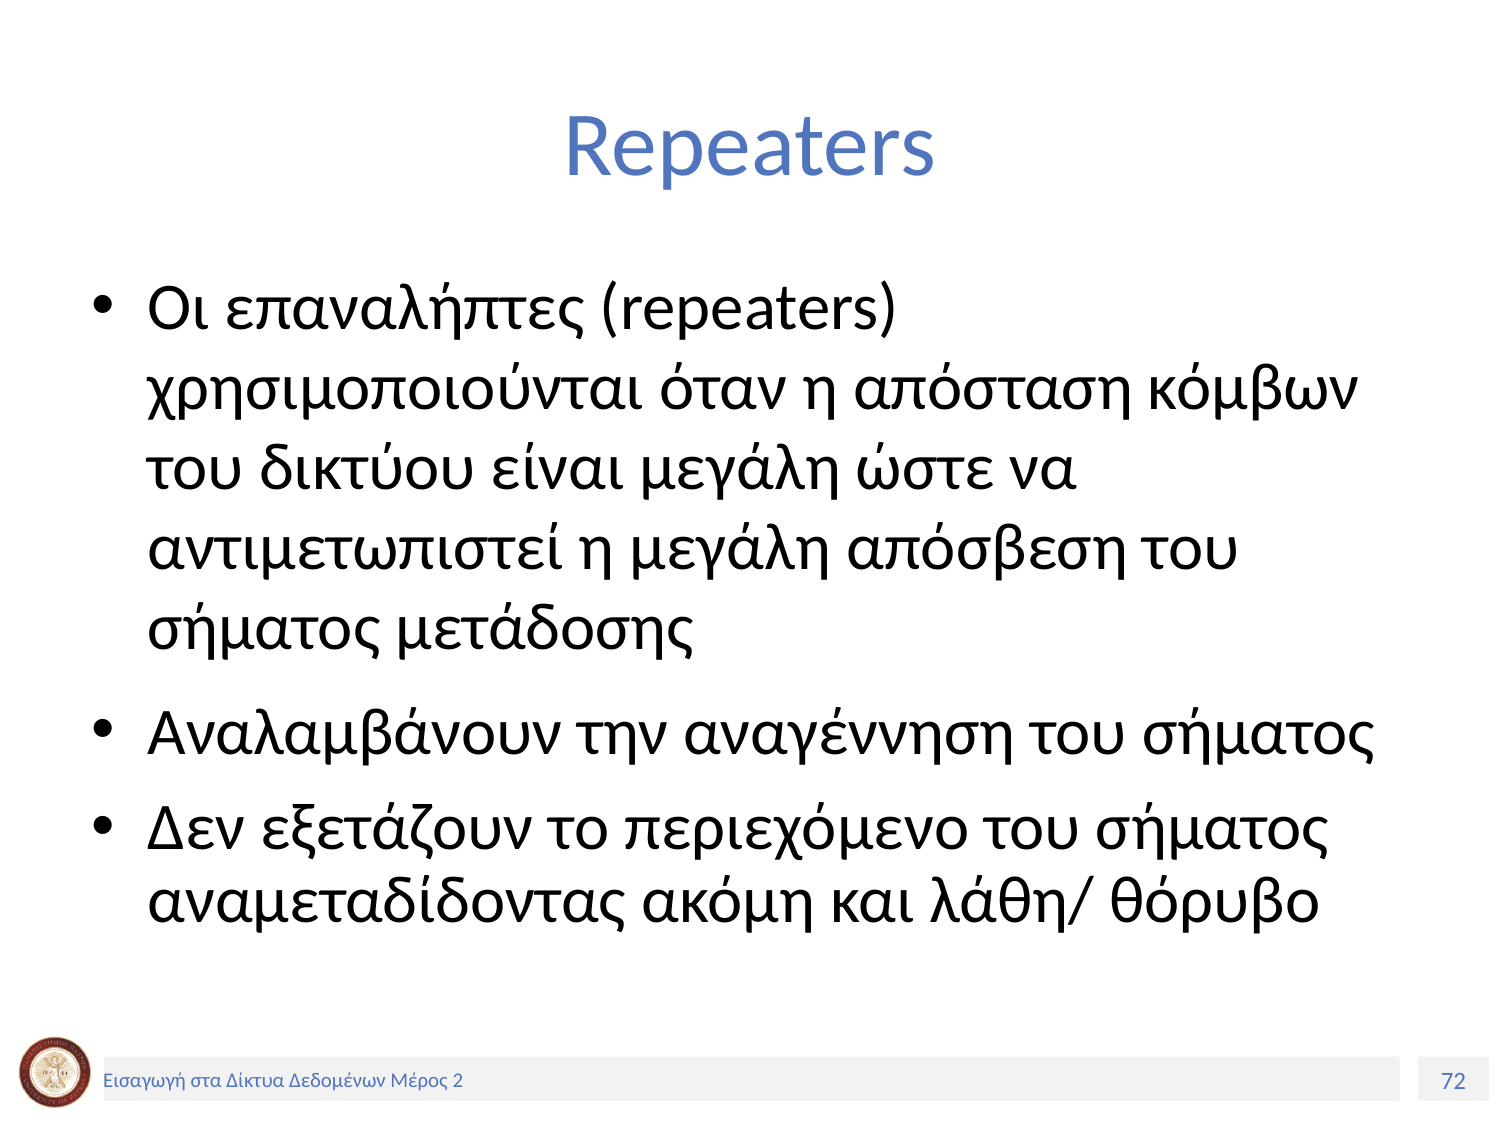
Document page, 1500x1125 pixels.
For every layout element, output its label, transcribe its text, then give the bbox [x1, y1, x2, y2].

picture [5, 1023, 104, 1121]
title Repeaters [75, 45, 1425, 233]
list Οι επαναλήπτες (repeaters) χρησιμοποιούνται όταν η απόσταση κόμβων του δικτύου είναι μεγάλη ώστε να αντιμετωπιστεί η μεγάλη απόσβεση του σήματος μετάδοσης Αναλαμβάνουν την αναγέννηση του σήματος Δεν εξετάζουν το περιεχόμενο του σήματος αναμεταδίδοντας ακόμη και λάθη/ θόρυβο [76, 255, 1427, 998]
